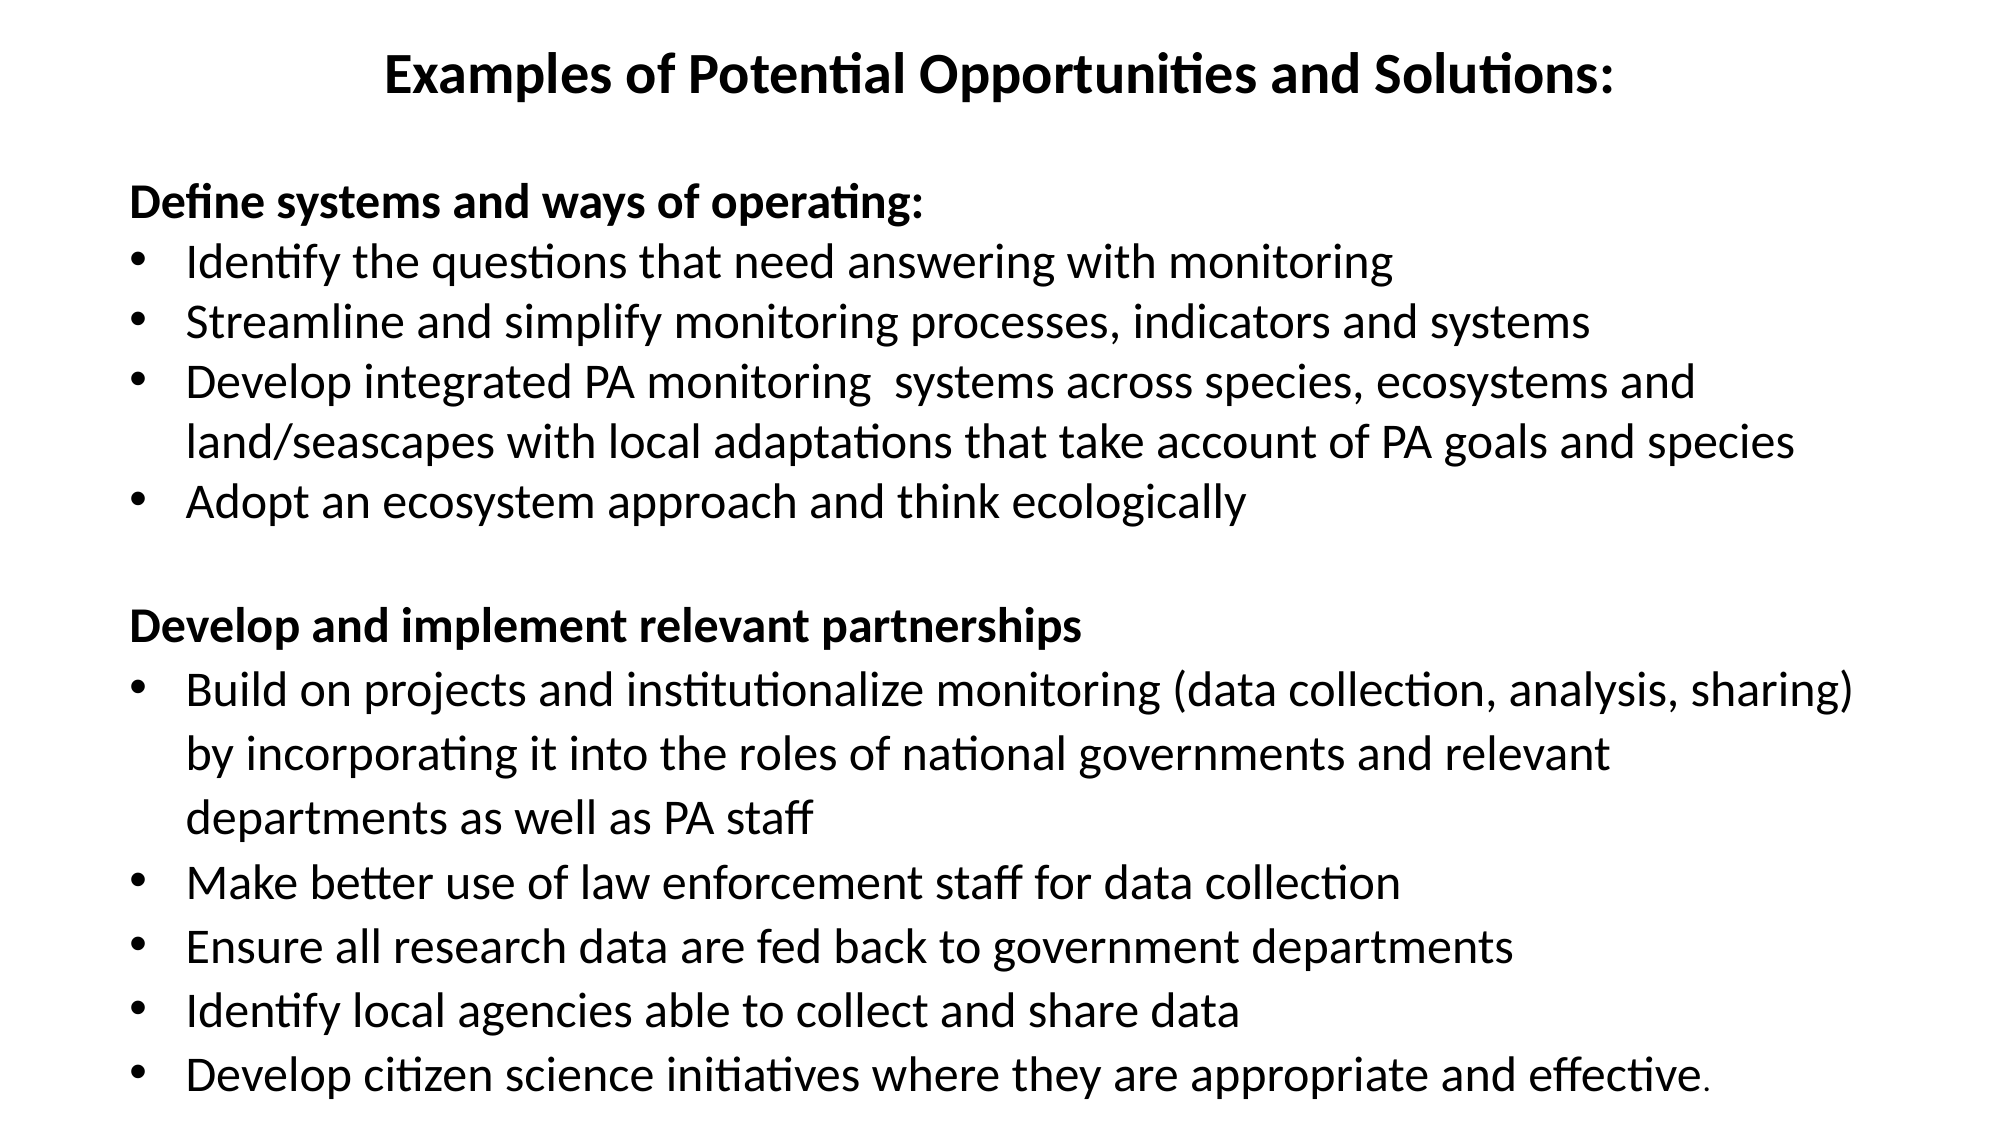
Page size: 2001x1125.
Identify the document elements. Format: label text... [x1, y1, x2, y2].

text_box Examples of Potential Opportunities and Solutions: [249, 27, 1750, 113]
text_box Define systems and ways of operating: Identify the questions that need answering with monitoring Streamline and simplify monitoring processes, indicators and systems Develop integrated PA monitoring systems across species, ecosystems and land/seascapes with local adaptations that take account of PA goals and species Adopt an ecosystem approach and think ecologically Develop and implement relevant partnerships Build on projects and institutionalize monitoring (data collection, analysis, sharing) by incorporating it into the roles of national governments and relevant departments as well as PA staff Make better use of law enforcement staff for data collection Ensure all research data are fed back to government departments Identify local agencies able to collect and share data Develop citizen science initiatives where they are appropriate and effective. [114, 160, 1874, 1125]
